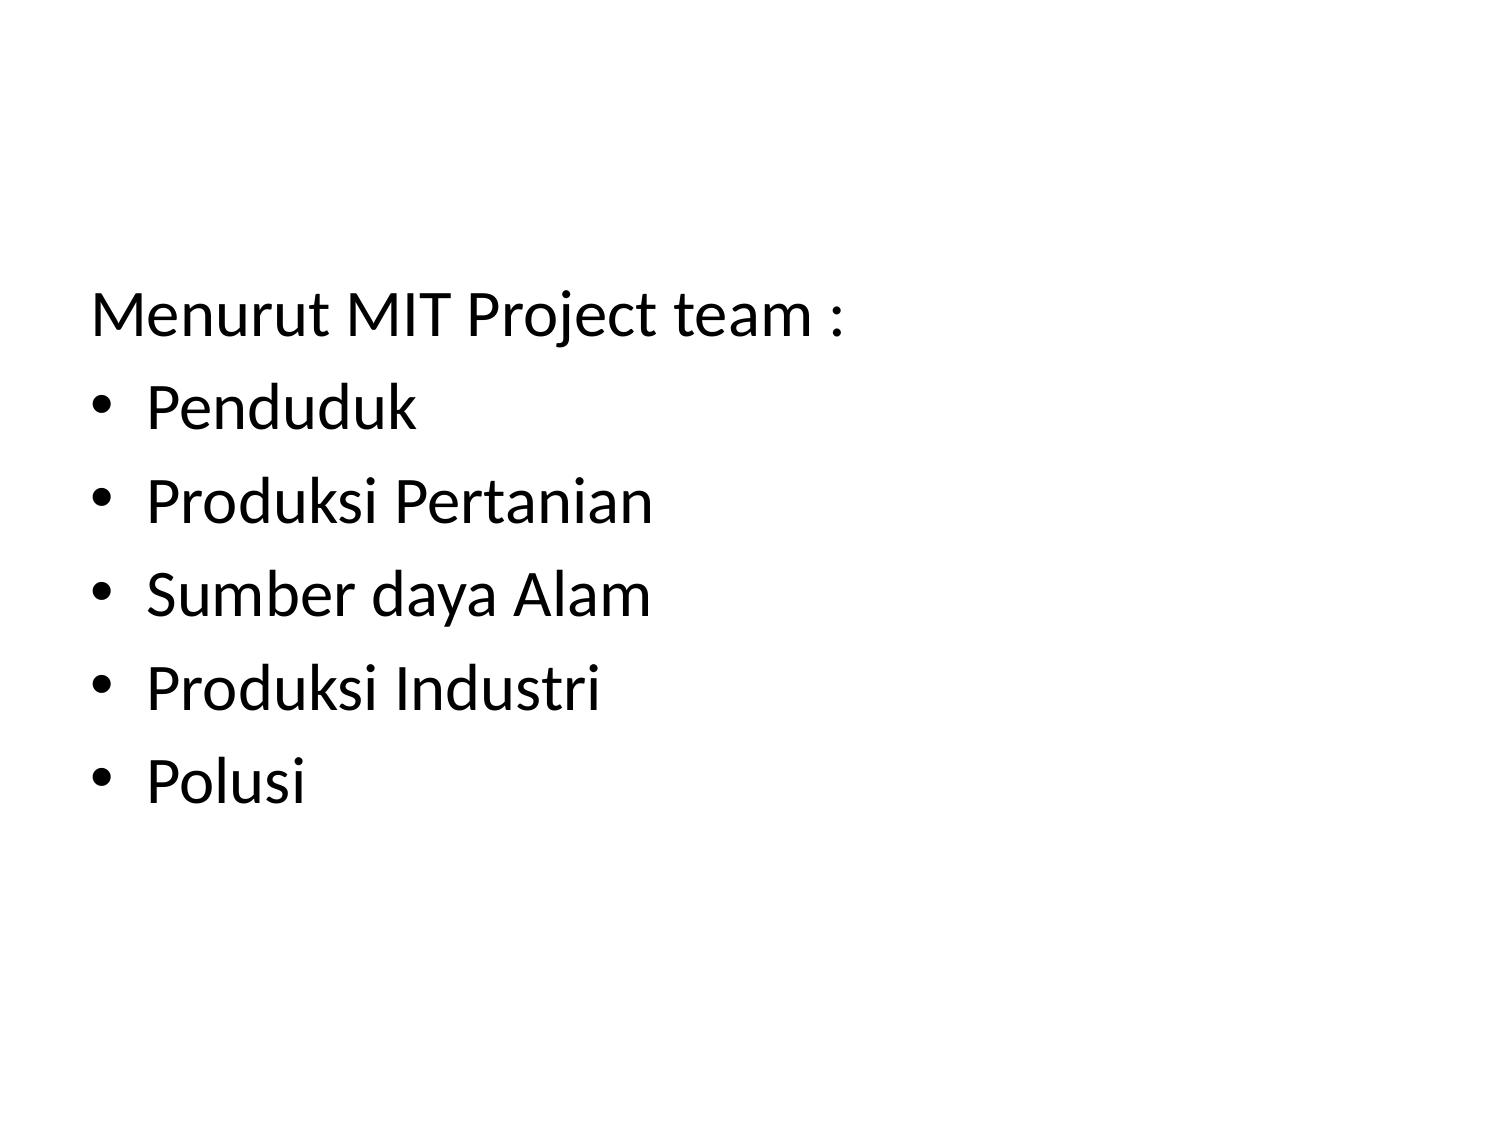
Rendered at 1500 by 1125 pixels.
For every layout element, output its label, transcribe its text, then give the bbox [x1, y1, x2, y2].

list Menurut MIT Project team : Penduduk Produksi Pertanian Sumber daya Alam Produksi Industri Polusi [75, 262, 1425, 1005]
